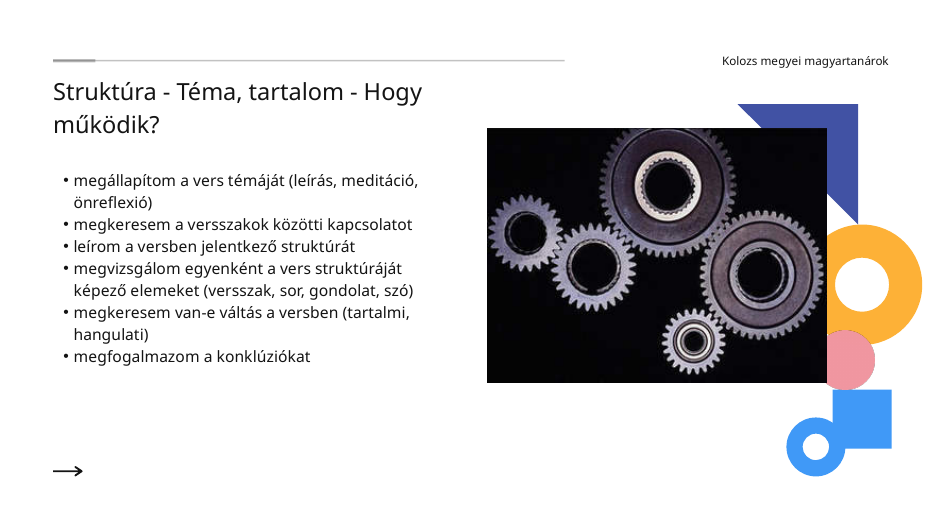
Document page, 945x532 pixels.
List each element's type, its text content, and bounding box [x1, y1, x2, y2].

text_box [52, 72, 456, 496]
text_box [786, 417, 846, 477]
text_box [831, 224, 923, 346]
picture [487, 128, 876, 390]
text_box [737, 103, 859, 222]
text_box [832, 389, 892, 449]
text_box Kolozs megyei magyartanárok [583, 51, 892, 69]
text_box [52, 58, 565, 63]
